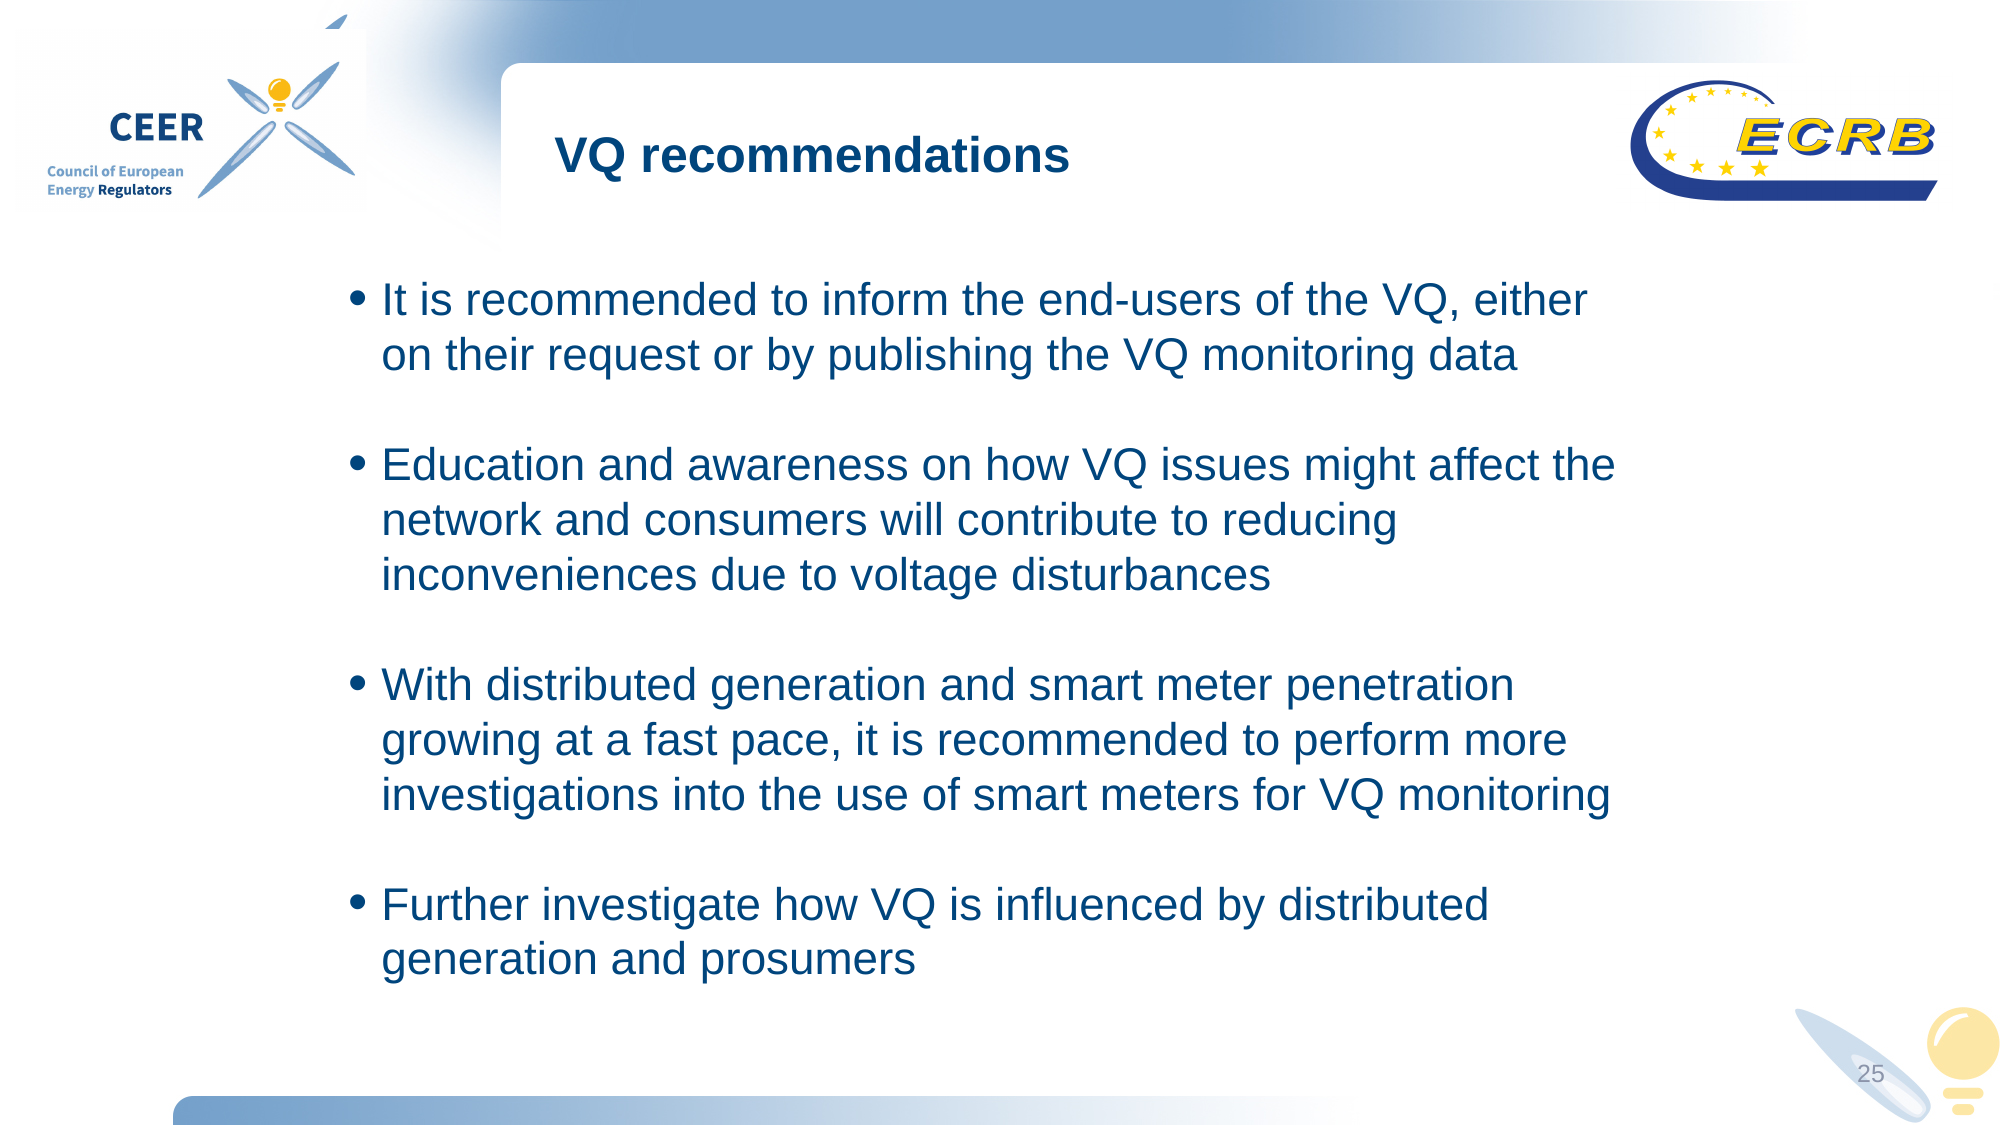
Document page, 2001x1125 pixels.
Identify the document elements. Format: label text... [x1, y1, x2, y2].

list It is recommended to inform the end-users of the VQ, either on their request or by publishing the VQ monitoring data Education and awareness on how VQ issues might affect the network and consumers will contribute to reducing inconveniences due to voltage disturbances With distributed generation and smart meter penetration growing at a fast pace, it is recommended to perform more investigations into the use of smart meters for VQ monitoring Further investigate how VQ is influenced by distributed generation and prosumers [324, 262, 1650, 1005]
picture [0, 0, 2001, 1125]
title VQ recommendations [539, 72, 1603, 233]
slide_number 25 [1433, 1042, 1900, 1103]
